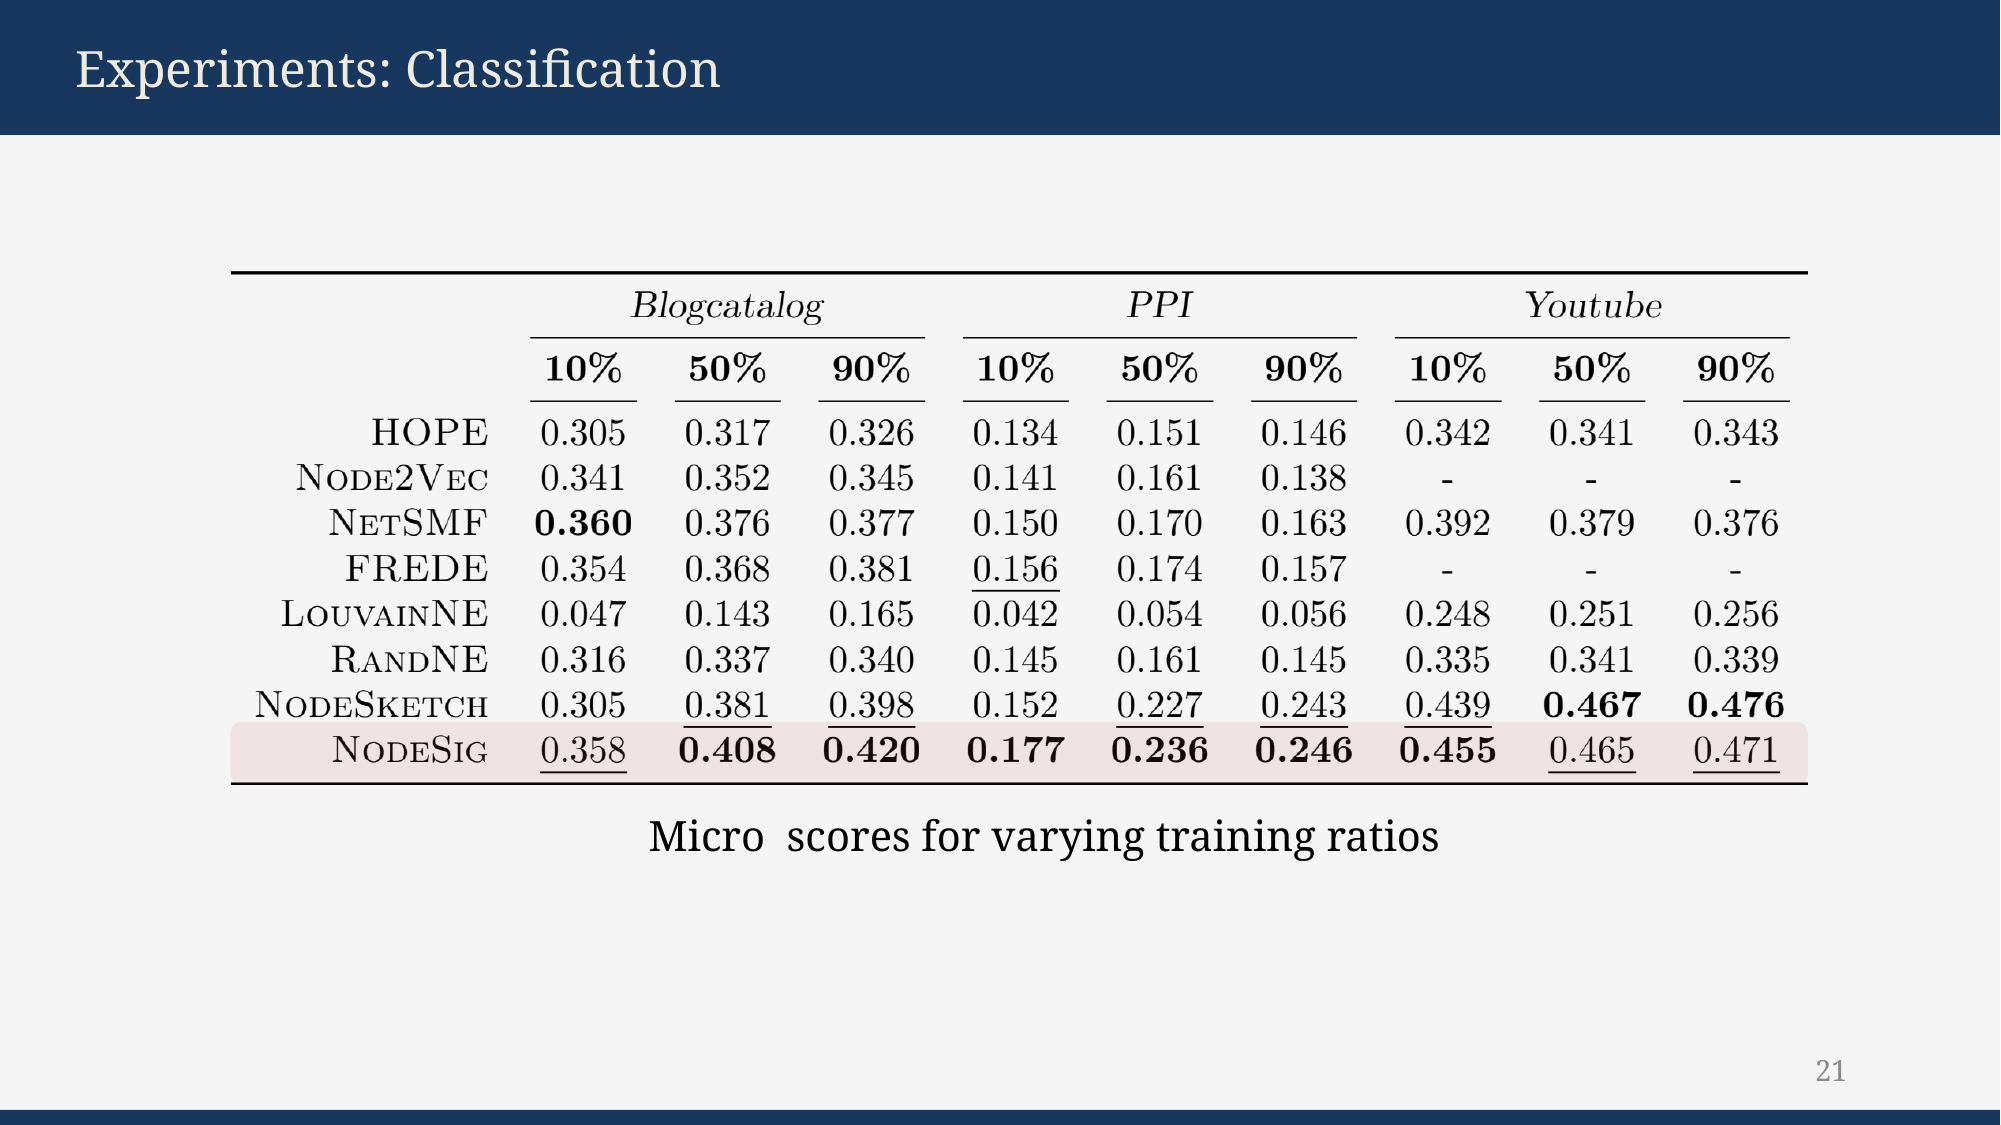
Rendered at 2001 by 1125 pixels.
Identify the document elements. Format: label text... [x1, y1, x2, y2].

text_box Experiments: Classification [0, 0, 2000, 136]
picture [230, 271, 1808, 785]
text_box [0, 1109, 2000, 1125]
slide_number 21 [1412, 1042, 1863, 1103]
